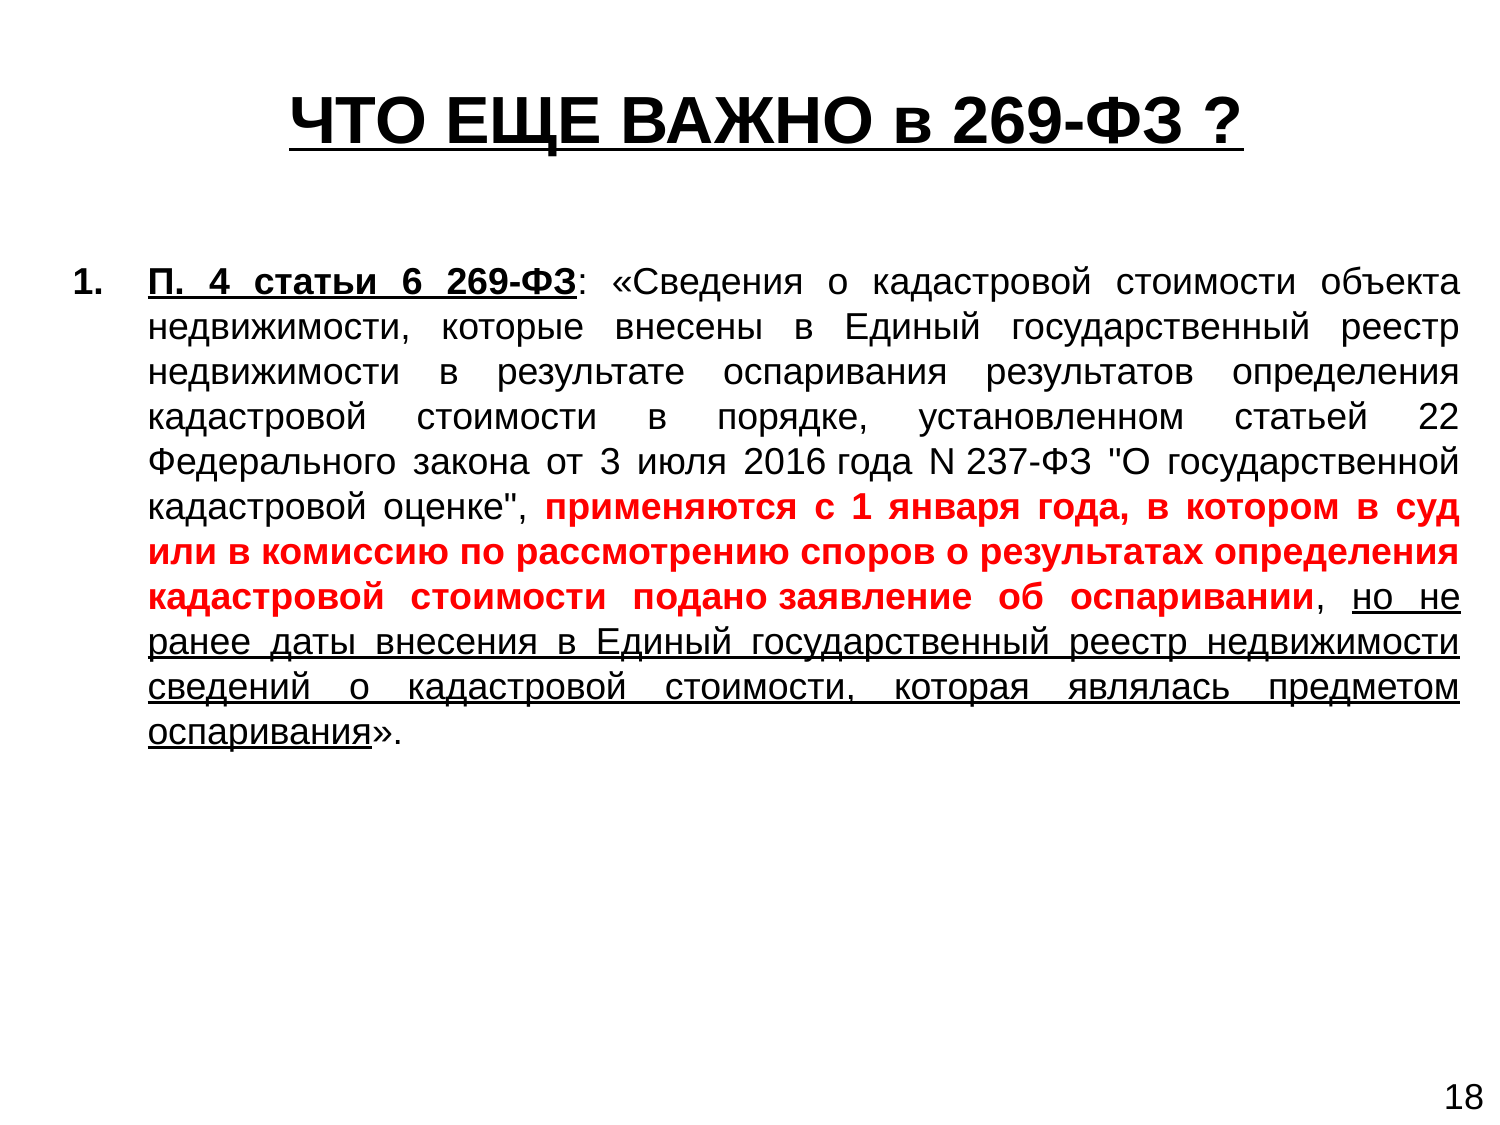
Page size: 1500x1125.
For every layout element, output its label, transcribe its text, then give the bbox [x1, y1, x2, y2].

slide_number 18 [1403, 1065, 1500, 1125]
text_box ЧТО ЕЩЕ ВАЖНО в 269-ФЗ ? П. 4 статьи 6 269-ФЗ: «Сведения о кадастровой стоимости объекта недвижимости, которые внесены в Единый государственный реестр недвижимости в результате оспаривания результатов определения кадастровой стоимости в порядке, установленном статьей 22 Федерального закона от 3 июля 2016 года N 237-ФЗ "О государственной кадастровой оценке", применяются с 1 января года, в котором в суд или в комиссию по рассмотрению споров о результатах определения кадастровой стоимости подано заявление об оспаривании, но не ранее даты внесения в Единый государственный реестр недвижимости сведений о кадастровой стоимости, которая являлась предметом оспаривания». [57, 69, 1476, 1060]
